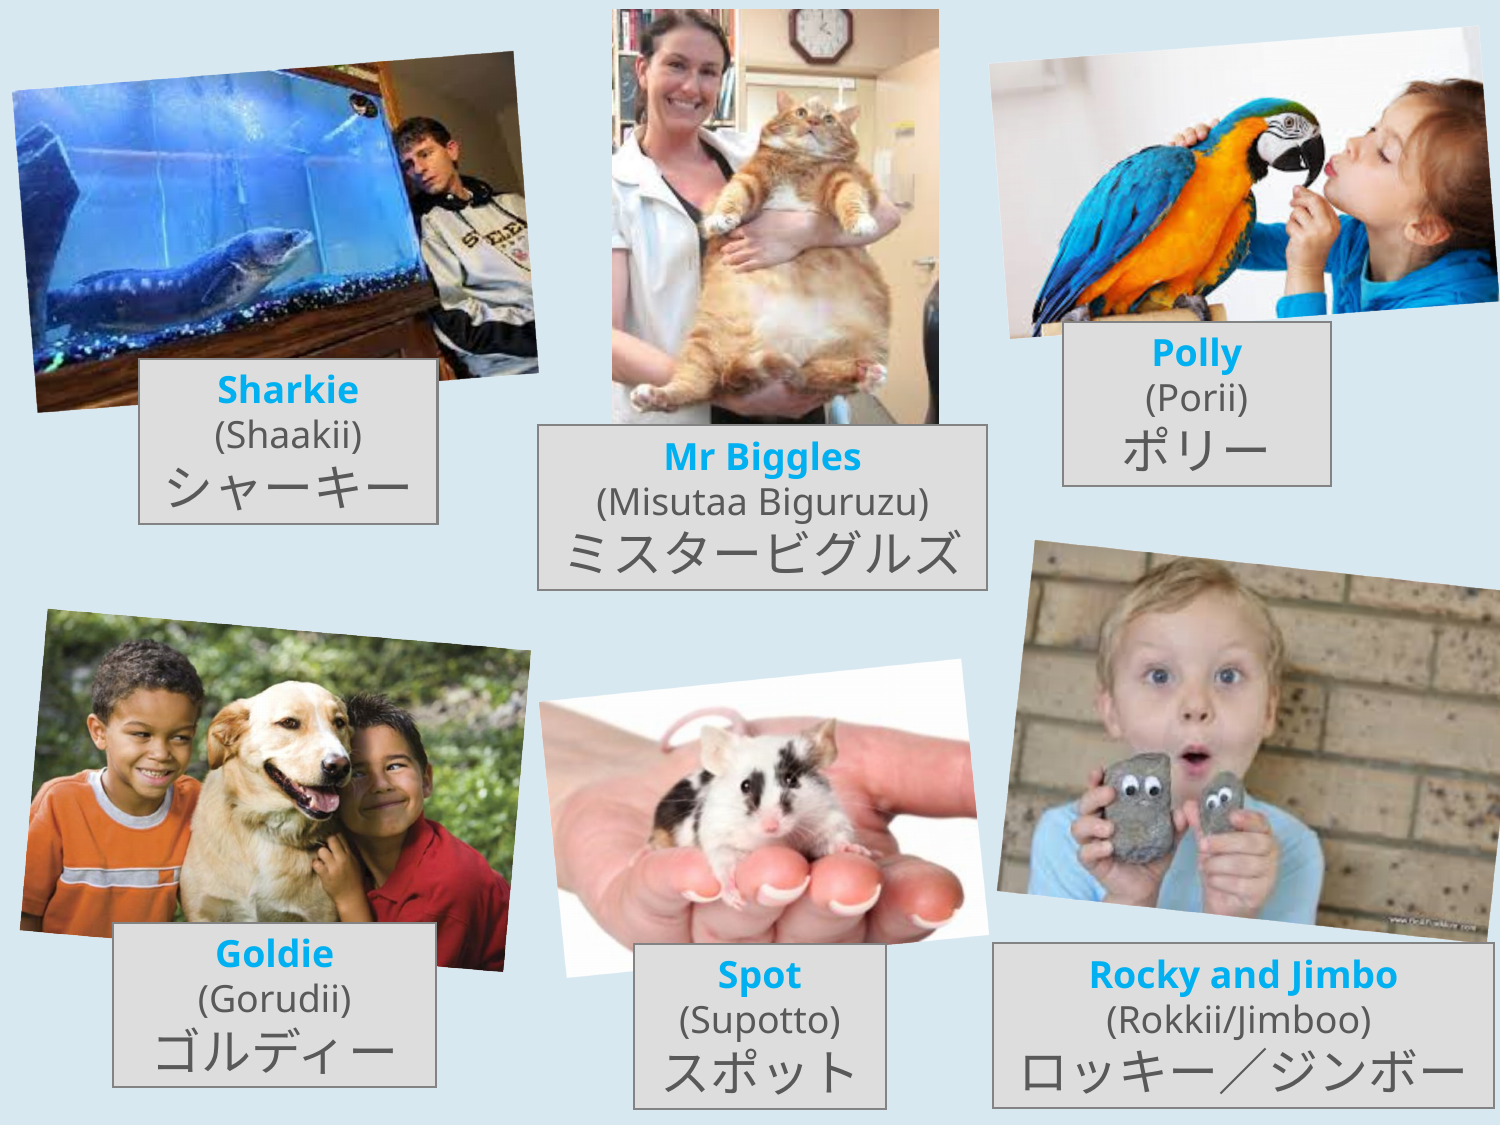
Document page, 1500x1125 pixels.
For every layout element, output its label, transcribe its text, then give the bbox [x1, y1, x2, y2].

picture [247, 387, 253, 394]
picture [998, 540, 1500, 942]
picture [539, 659, 988, 977]
text_box Mr Biggles (Misutaa Biguruzu) ミスタービグルズ [537, 424, 988, 591]
text_box Sharkie (Shaakii) シャーキー [138, 394, 439, 525]
text_box Polly (Porii) ポリー [1062, 320, 1332, 487]
picture [612, 9, 939, 467]
picture [685, 457, 689, 467]
picture [794, 454, 801, 465]
picture [770, 454, 777, 465]
text_box Spot (Supotto) スポット [633, 957, 887, 1110]
text_box Goldie (Gorudii) ゴルディー [112, 952, 437, 1088]
picture [672, 455, 676, 467]
text_box Rocky and Jimbo (Rokkii/Jimboo) ロッキー／ジンボー [992, 942, 1495, 1109]
picture [735, 459, 742, 465]
picture [989, 26, 1499, 338]
picture [20, 609, 530, 972]
picture [13, 51, 538, 412]
